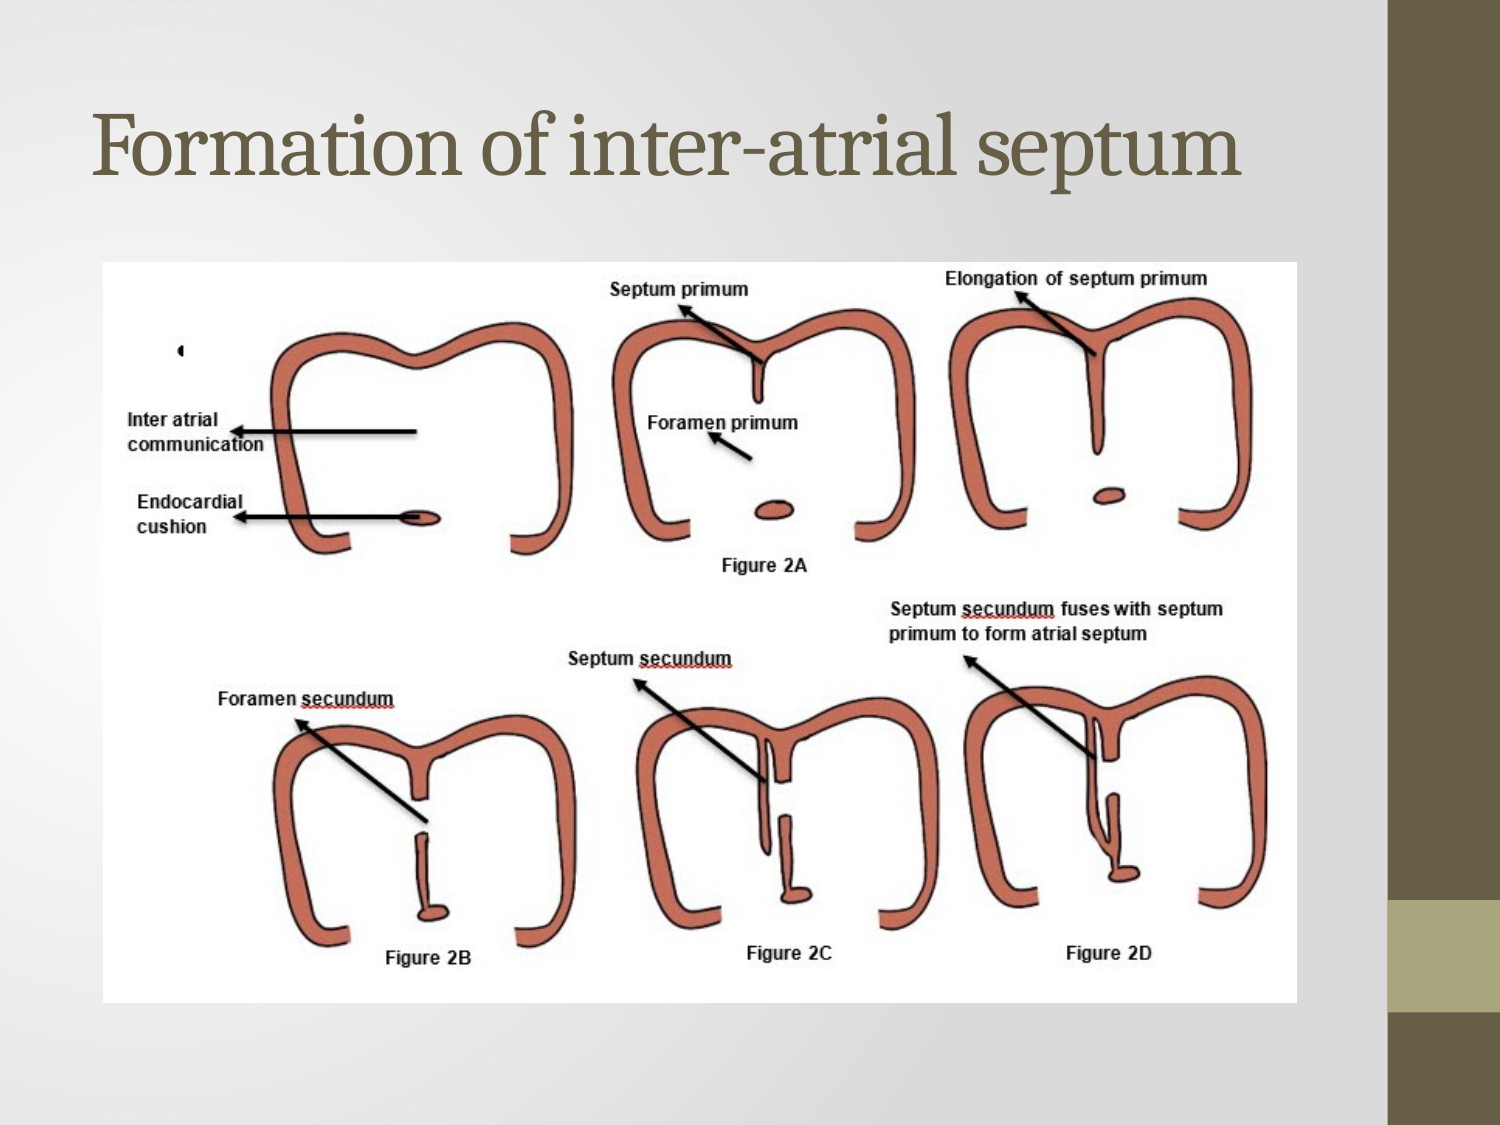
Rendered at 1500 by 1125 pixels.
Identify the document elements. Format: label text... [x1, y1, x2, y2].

title Formation of inter-atrial septum [75, 45, 1325, 233]
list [102, 261, 1298, 1003]
